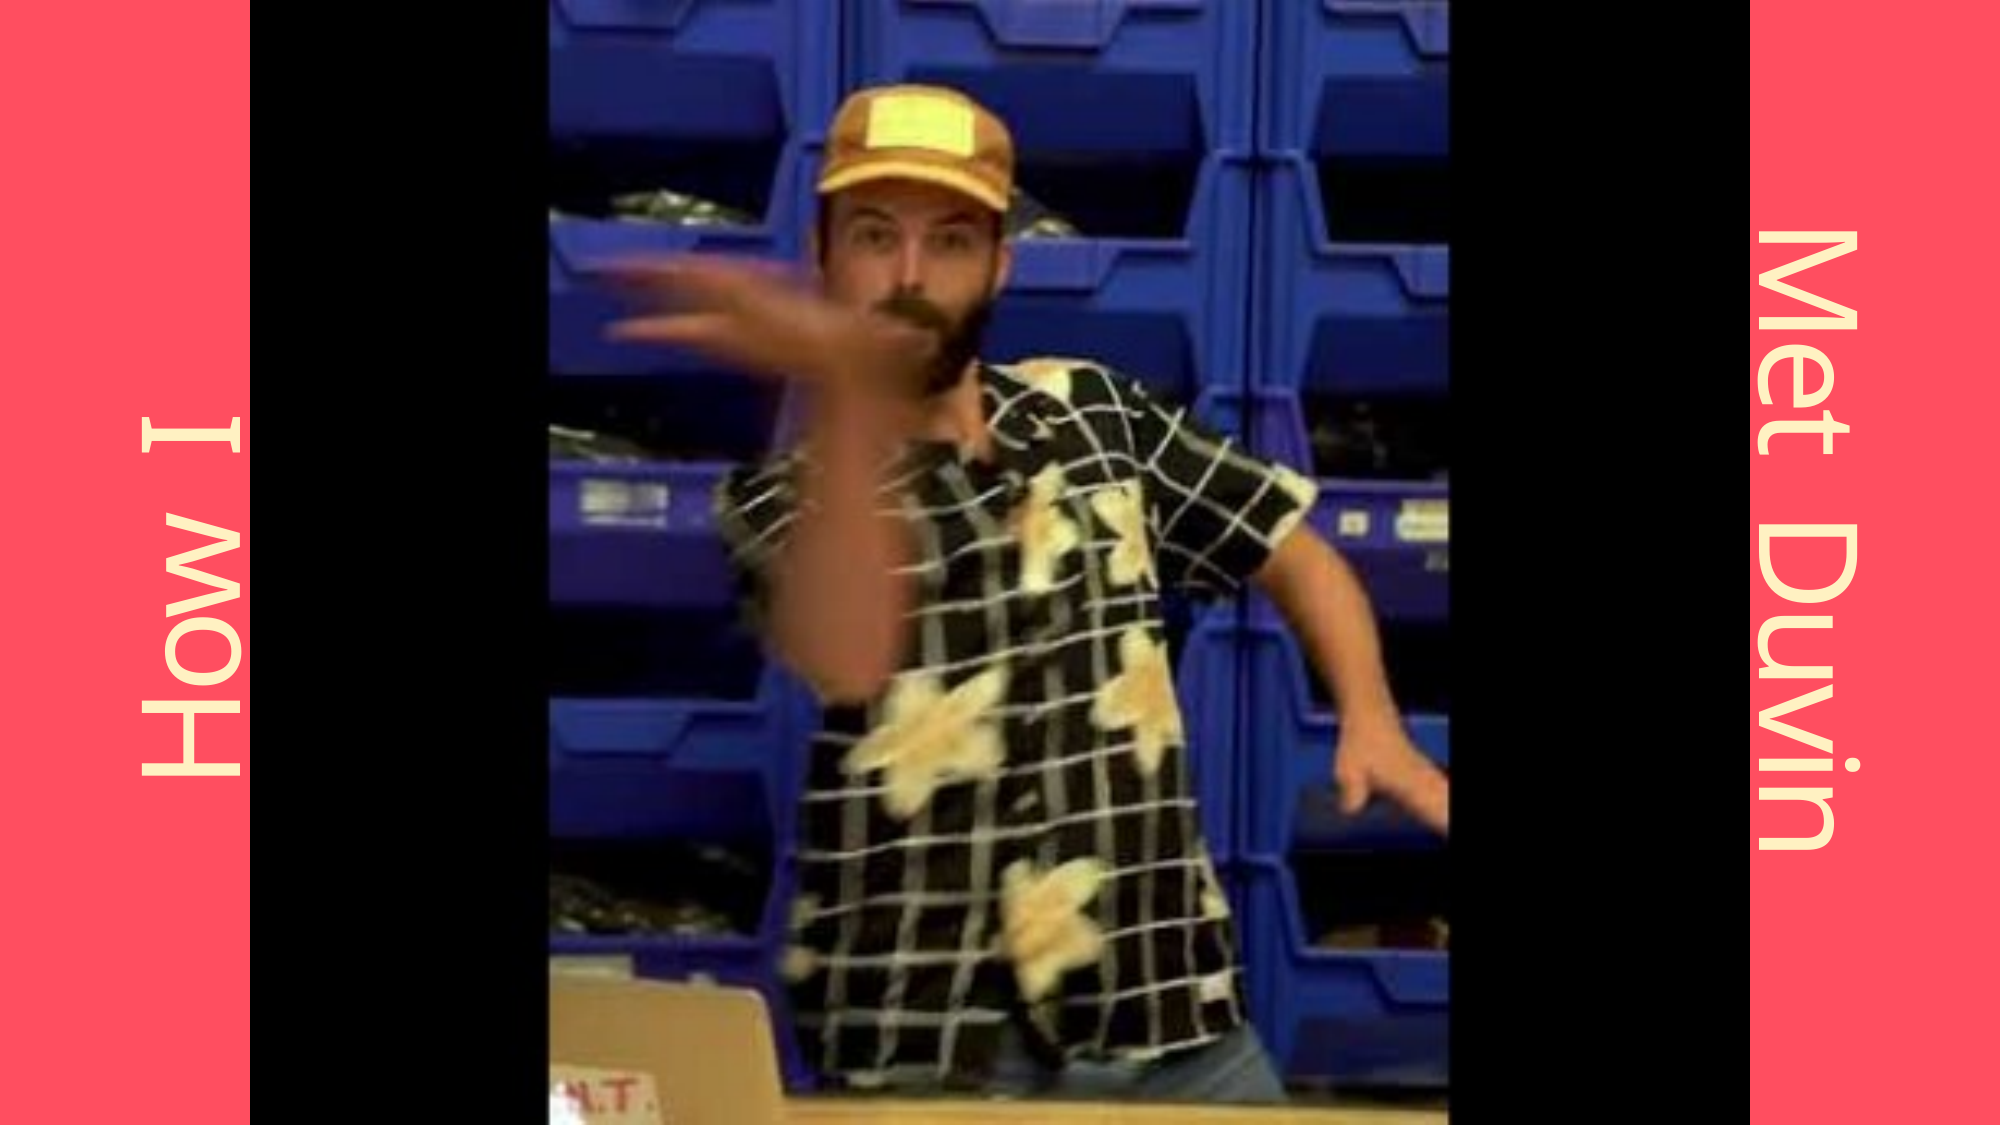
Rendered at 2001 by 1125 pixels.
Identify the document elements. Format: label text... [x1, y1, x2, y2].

text_box How I [0, 370, 225, 805]
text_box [249, 0, 1751, 1125]
text_box Met Duvin [1775, 204, 2000, 921]
